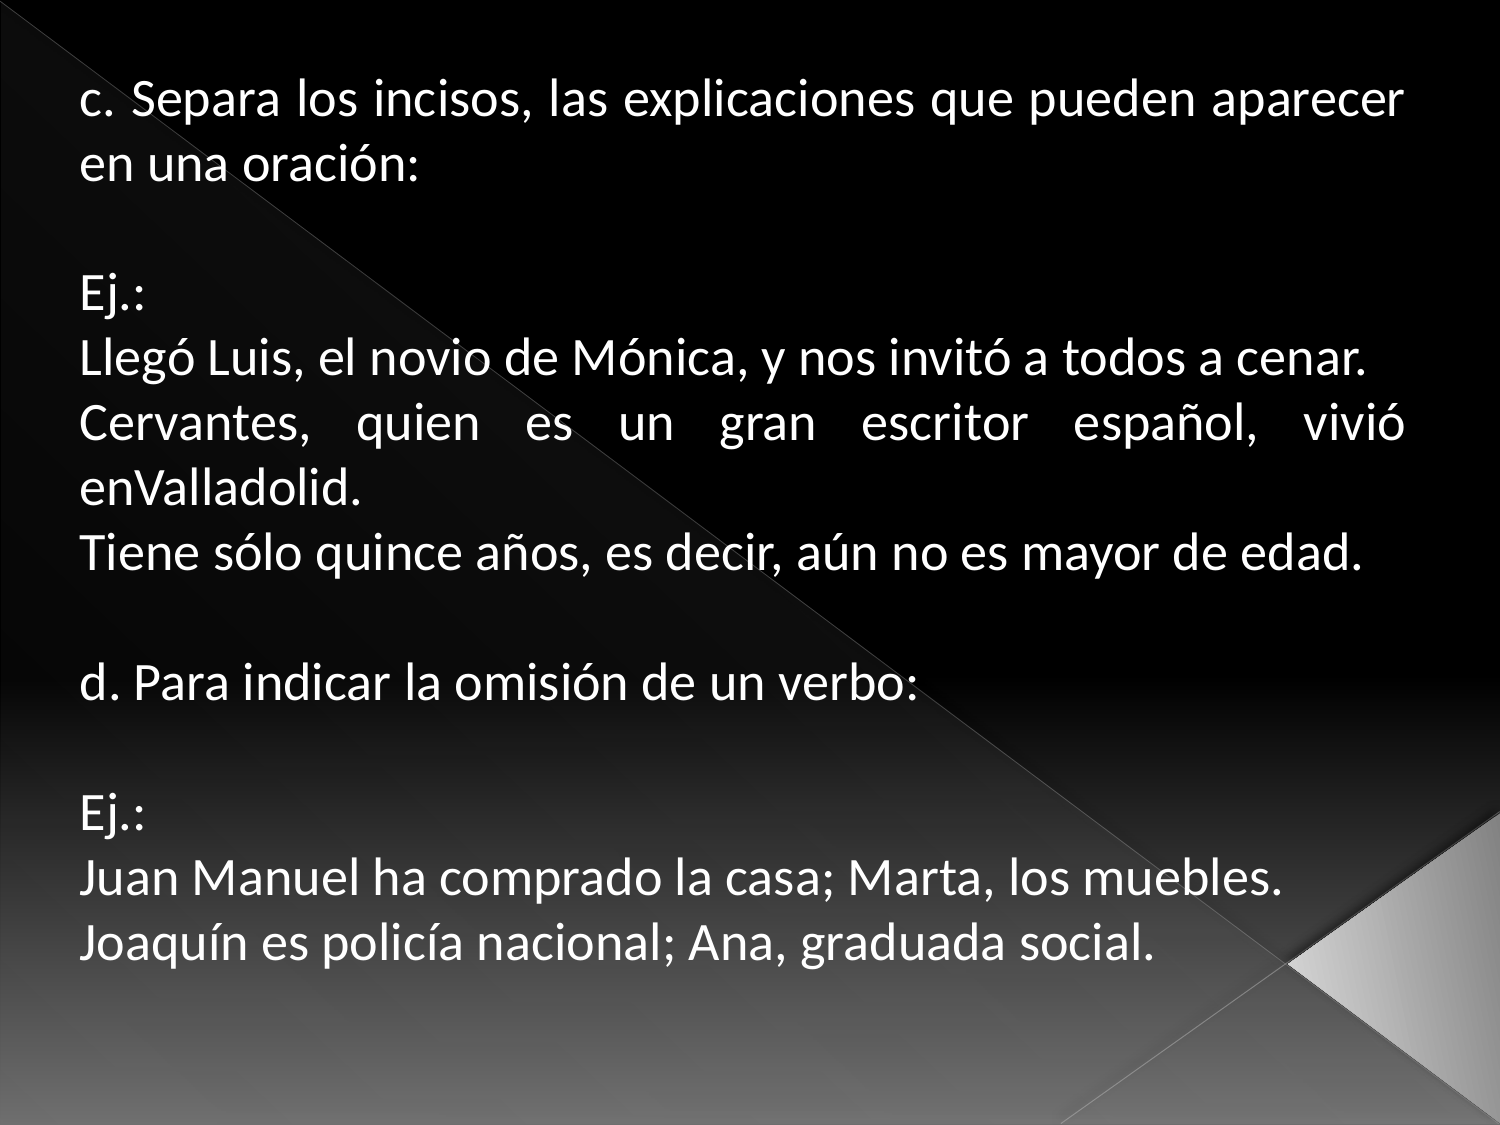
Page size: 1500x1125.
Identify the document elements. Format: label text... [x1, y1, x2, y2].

text_box c. Separa los incisos, las explicaciones que pueden aparecer en una oración: Ej.: Llegó Luis, el novio de Mónica, y nos invitó a todos a cenar. Cervantes, quien es un gran escritor español, vivió enValladolid. Tiene sólo quince años, es decir, aún no es mayor de edad. d. Para indicar la omisión de un verbo: Ej.: Juan Manuel ha comprado la casa; Marta, los muebles. Joaquín es policía nacional; Ana, graduada social. [64, 54, 1424, 979]
